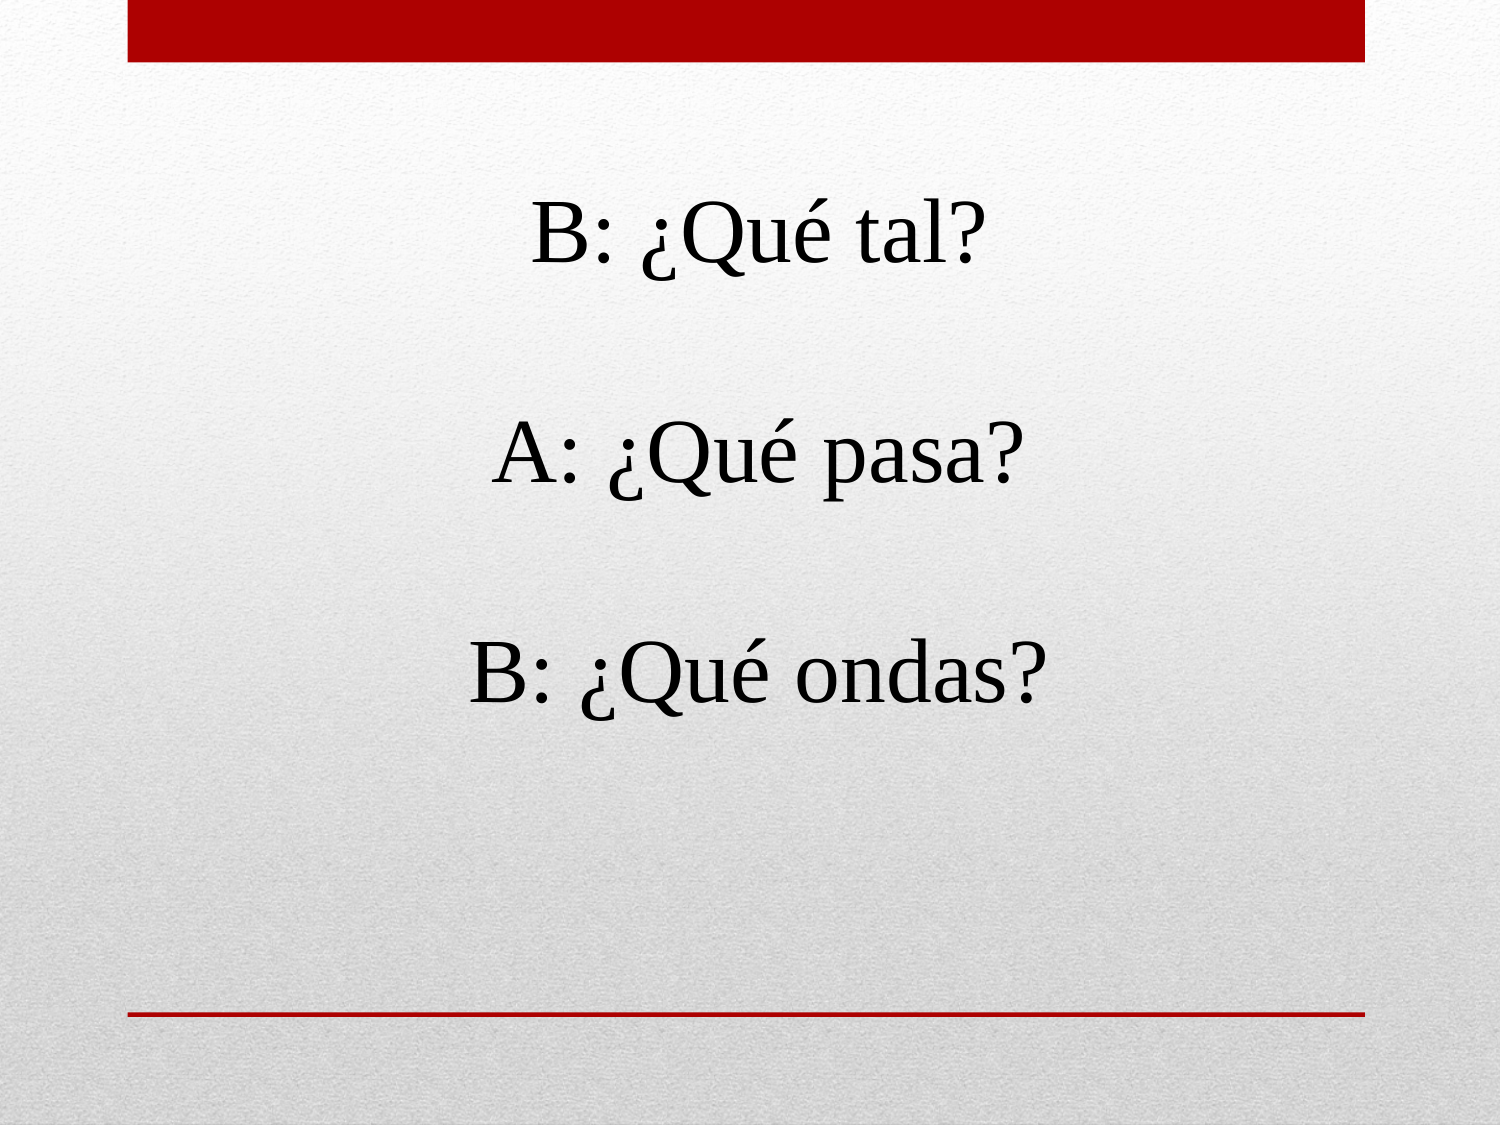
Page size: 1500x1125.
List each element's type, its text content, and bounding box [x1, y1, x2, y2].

text_box B: ¿Qué tal? A: ¿Qué pasa? B: ¿Qué ondas? [135, 163, 1384, 889]
